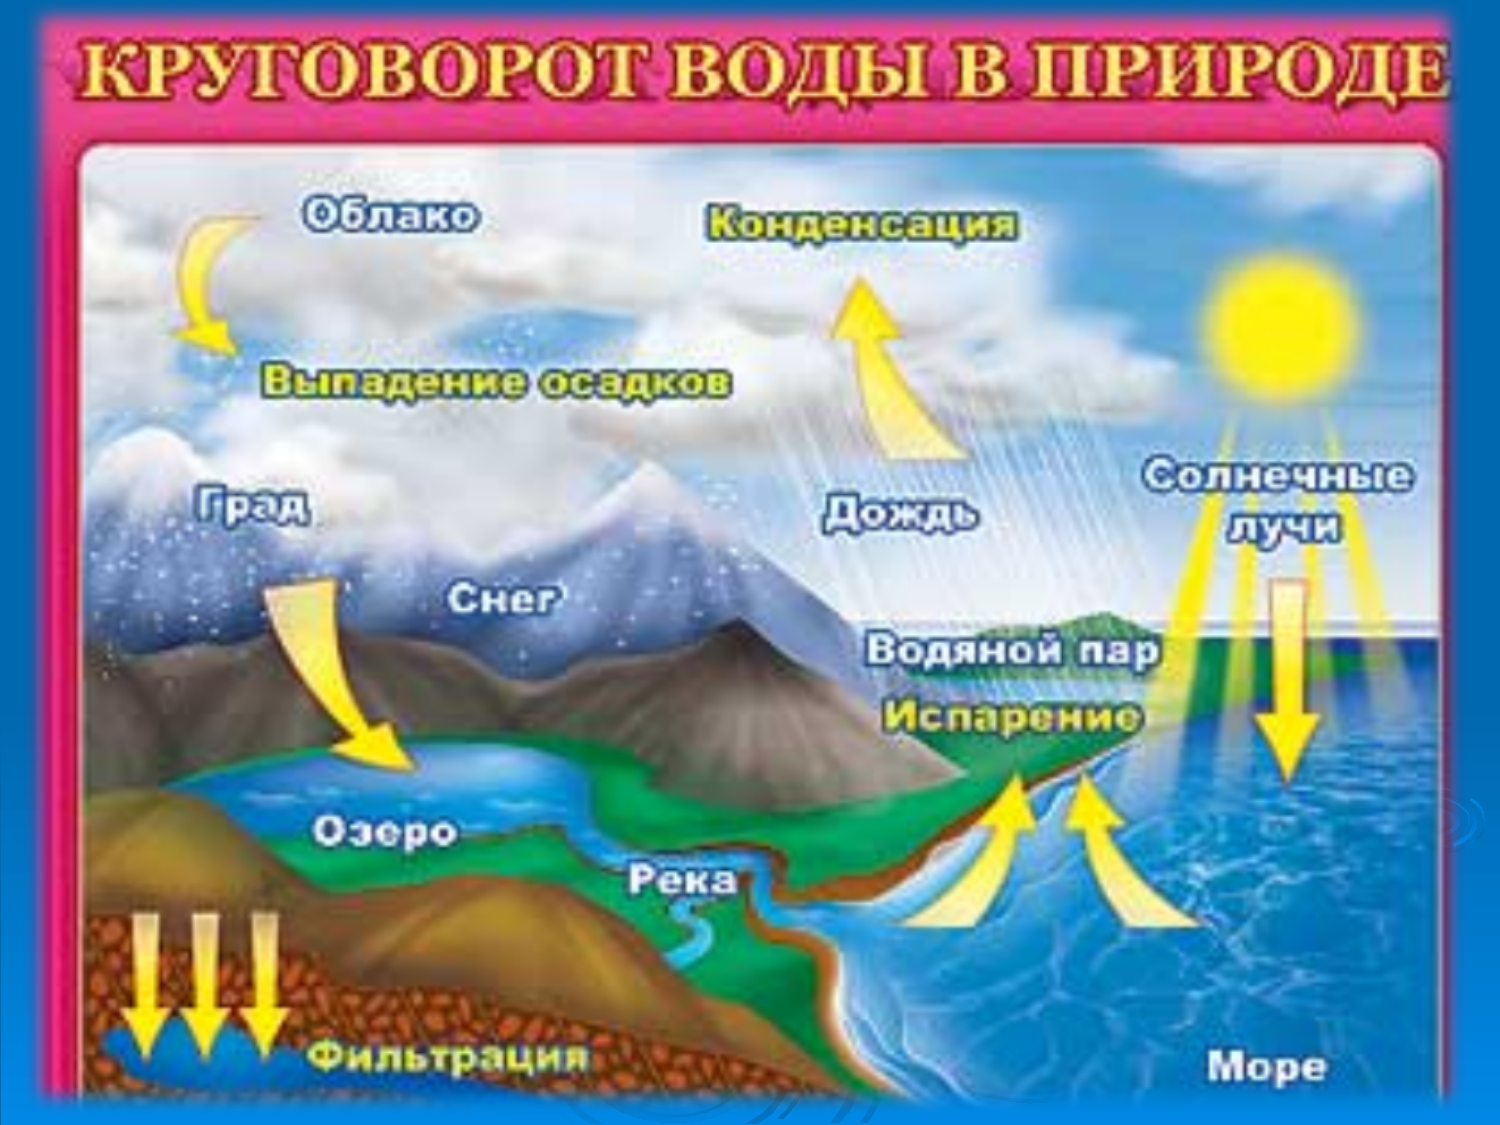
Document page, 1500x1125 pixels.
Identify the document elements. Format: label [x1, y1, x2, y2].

list [23, 0, 1466, 1113]
